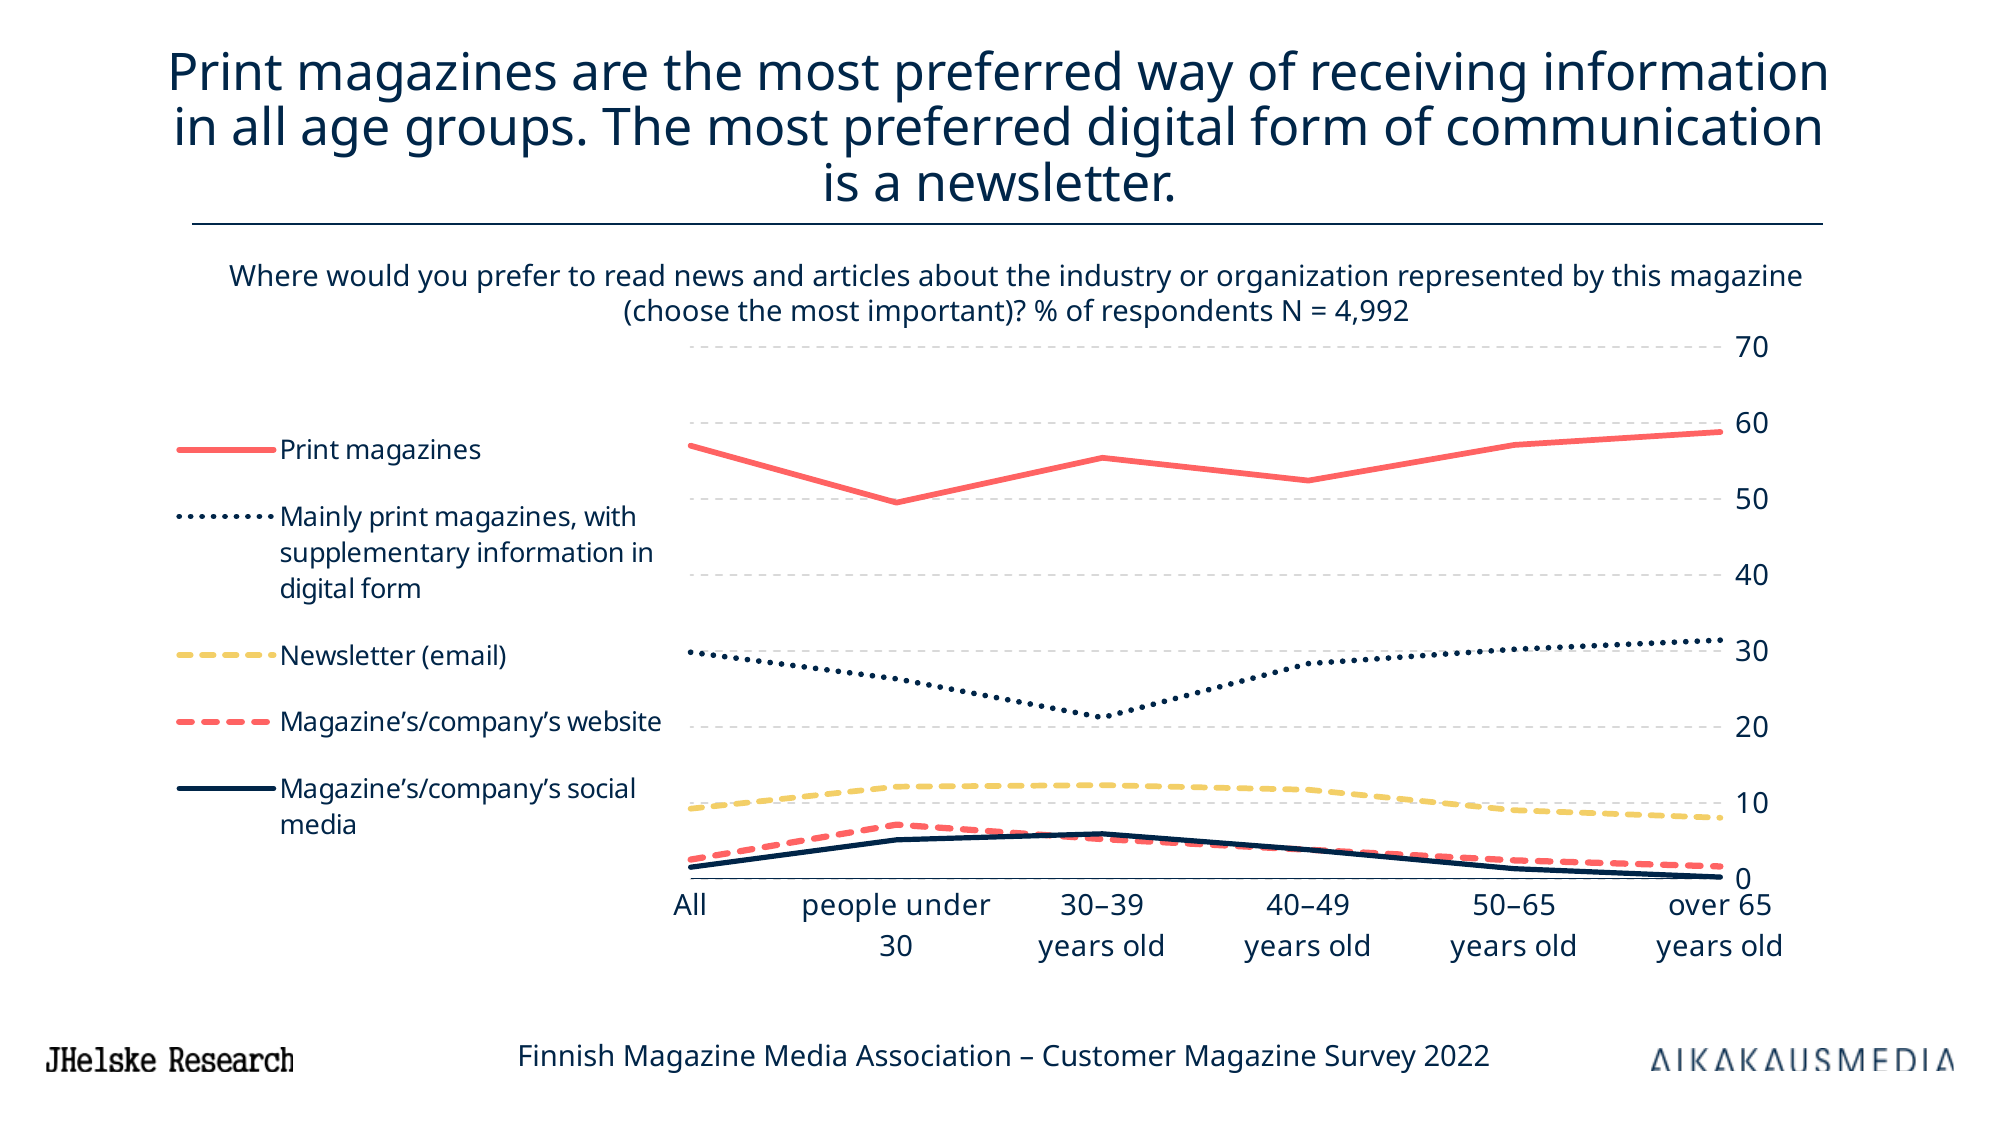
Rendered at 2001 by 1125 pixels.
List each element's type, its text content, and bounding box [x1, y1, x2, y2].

text_box Where would you prefer to read news and articles about the industry or organization represented by this magazine (choose the most important)? % of respondents N = 4,992 [191, 250, 1842, 335]
chart [157, 307, 1826, 1005]
title Print magazines are the most preferred way of receiving information in all age groups. The most preferred digital form of communication is a newsletter. [137, 37, 1863, 221]
